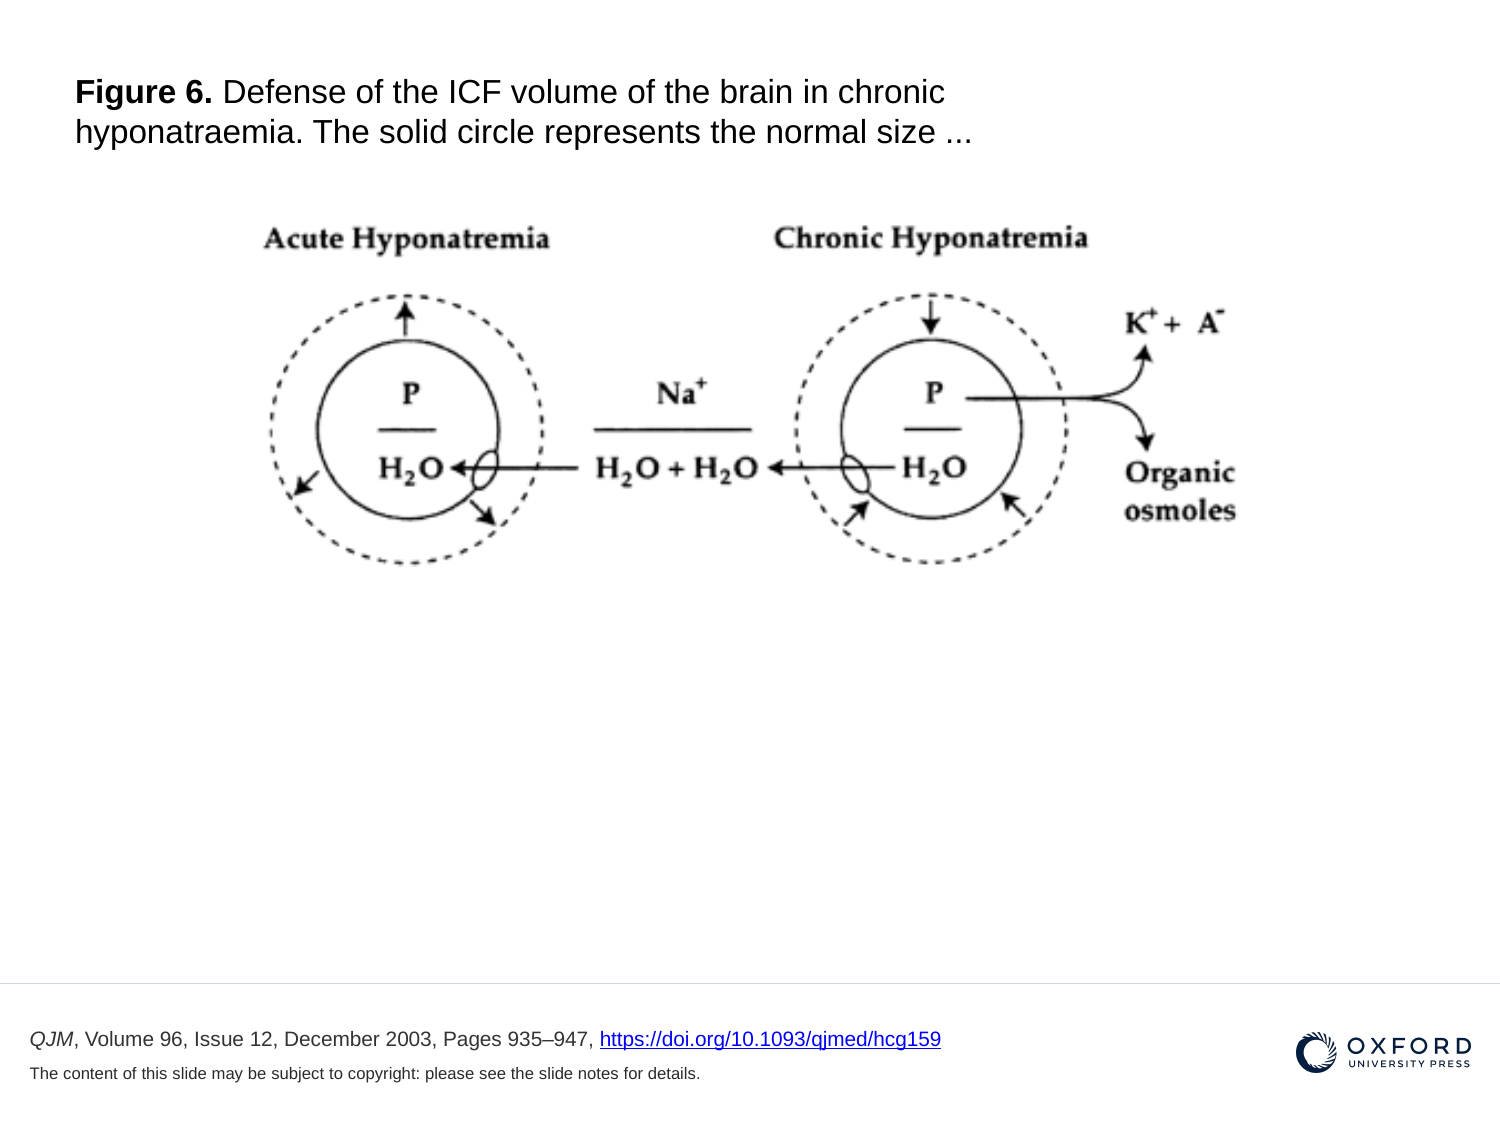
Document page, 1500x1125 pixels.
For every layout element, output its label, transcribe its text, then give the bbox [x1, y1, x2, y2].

picture [1296, 1032, 1471, 1073]
picture [262, 224, 1238, 567]
footer QJM, Volume 96, Issue 12, December 2003, Pages 935–947, https://doi.org/10.1093/qjmed/hcg159 The content of this slide may be subject to copyright: please see the slide notes for details. [0, 983, 1260, 1125]
title Figure 6. Defense of the ICF volume of the brain in chronic hyponatraemia. The solid circle represents the normal size ... [75, 69, 1078, 171]
